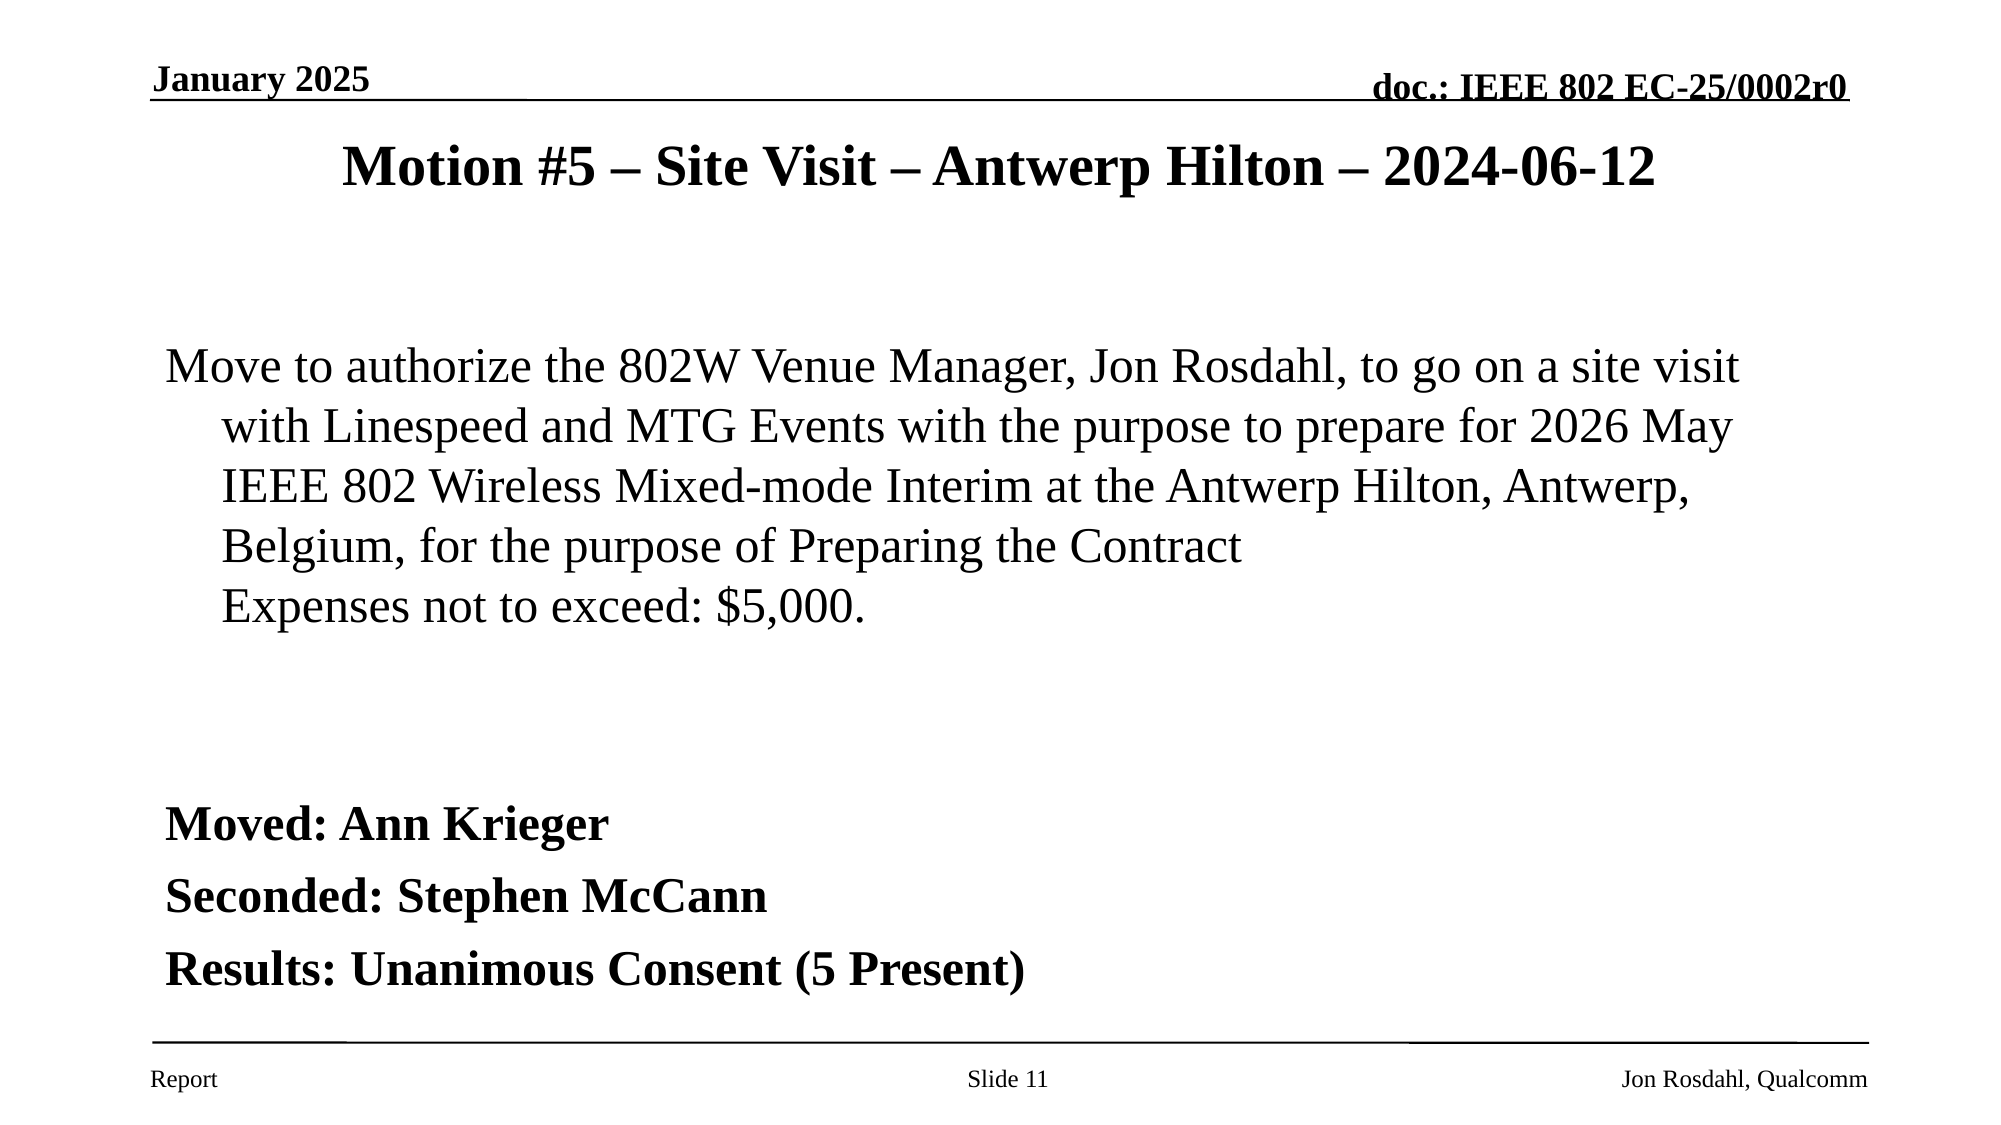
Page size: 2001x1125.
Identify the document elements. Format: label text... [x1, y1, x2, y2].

slide_number Slide 11 [950, 1061, 1067, 1123]
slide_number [152, 54, 563, 100]
title Motion #5 – Site Visit – Antwerp Hilton – 2024-06-12 [149, 112, 1850, 213]
list Move to authorize the 802W Venue Manager, Jon Rosdahl, to go on a site visit with Linespeed and MTG Events with the purpose to prepare for 2026 May IEEE 802 Wireless Mixed-mode Interim at the Antwerp Hilton, Antwerp, Belgium, for the purpose of Preparing the Contract Expenses not to exceed: $5,000. Moved: Ann Krieger Seconded: Stephen McCann Results: Unanimous Consent (5 Present) [149, 324, 1850, 1000]
footer Jon Rosdahl, Qualcomm [1171, 1061, 1869, 1093]
